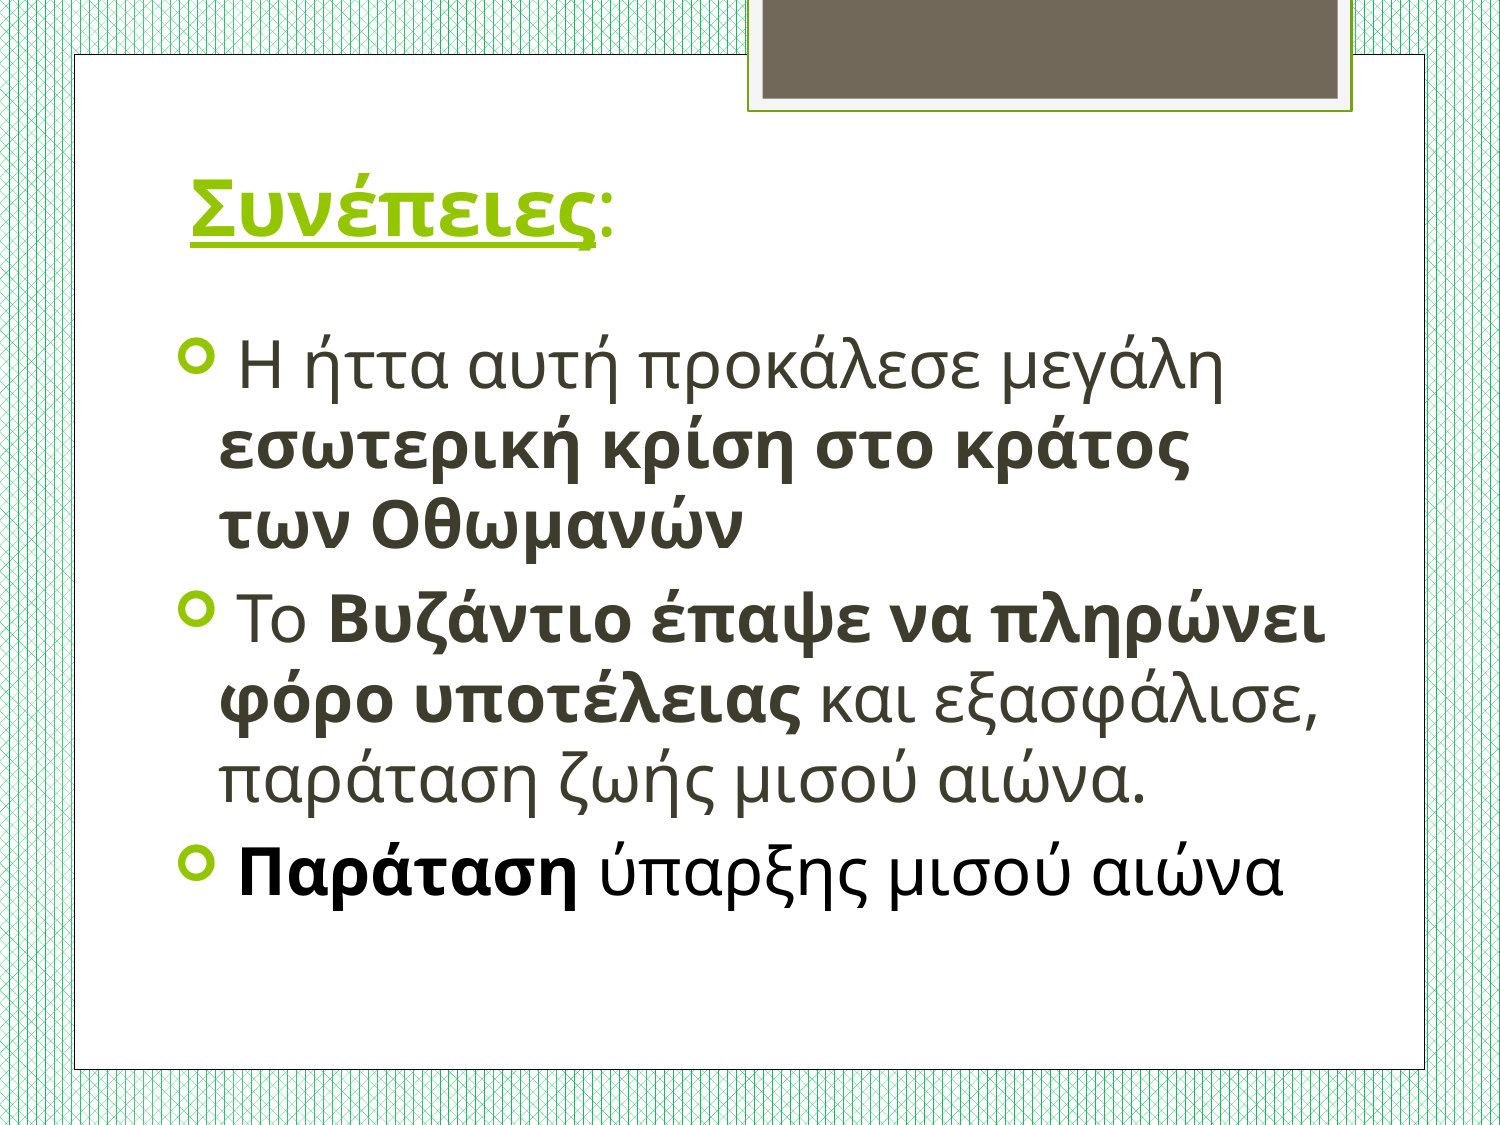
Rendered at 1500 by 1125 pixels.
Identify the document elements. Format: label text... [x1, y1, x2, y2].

list Η ήττα αυτή προκάλεσε μεγάλη εσωτερική κρίση στο κράτος των Οθωμανών Το Βυζάντιο έπαψε να πληρώνει φόρο υποτέλειας και εξασφάλισε, παράταση ζωής μισού αιώνα. Παράταση ύπαρξης μισού αιώνα [147, 314, 1353, 1035]
title Συνέπειες: [175, 149, 1328, 260]
